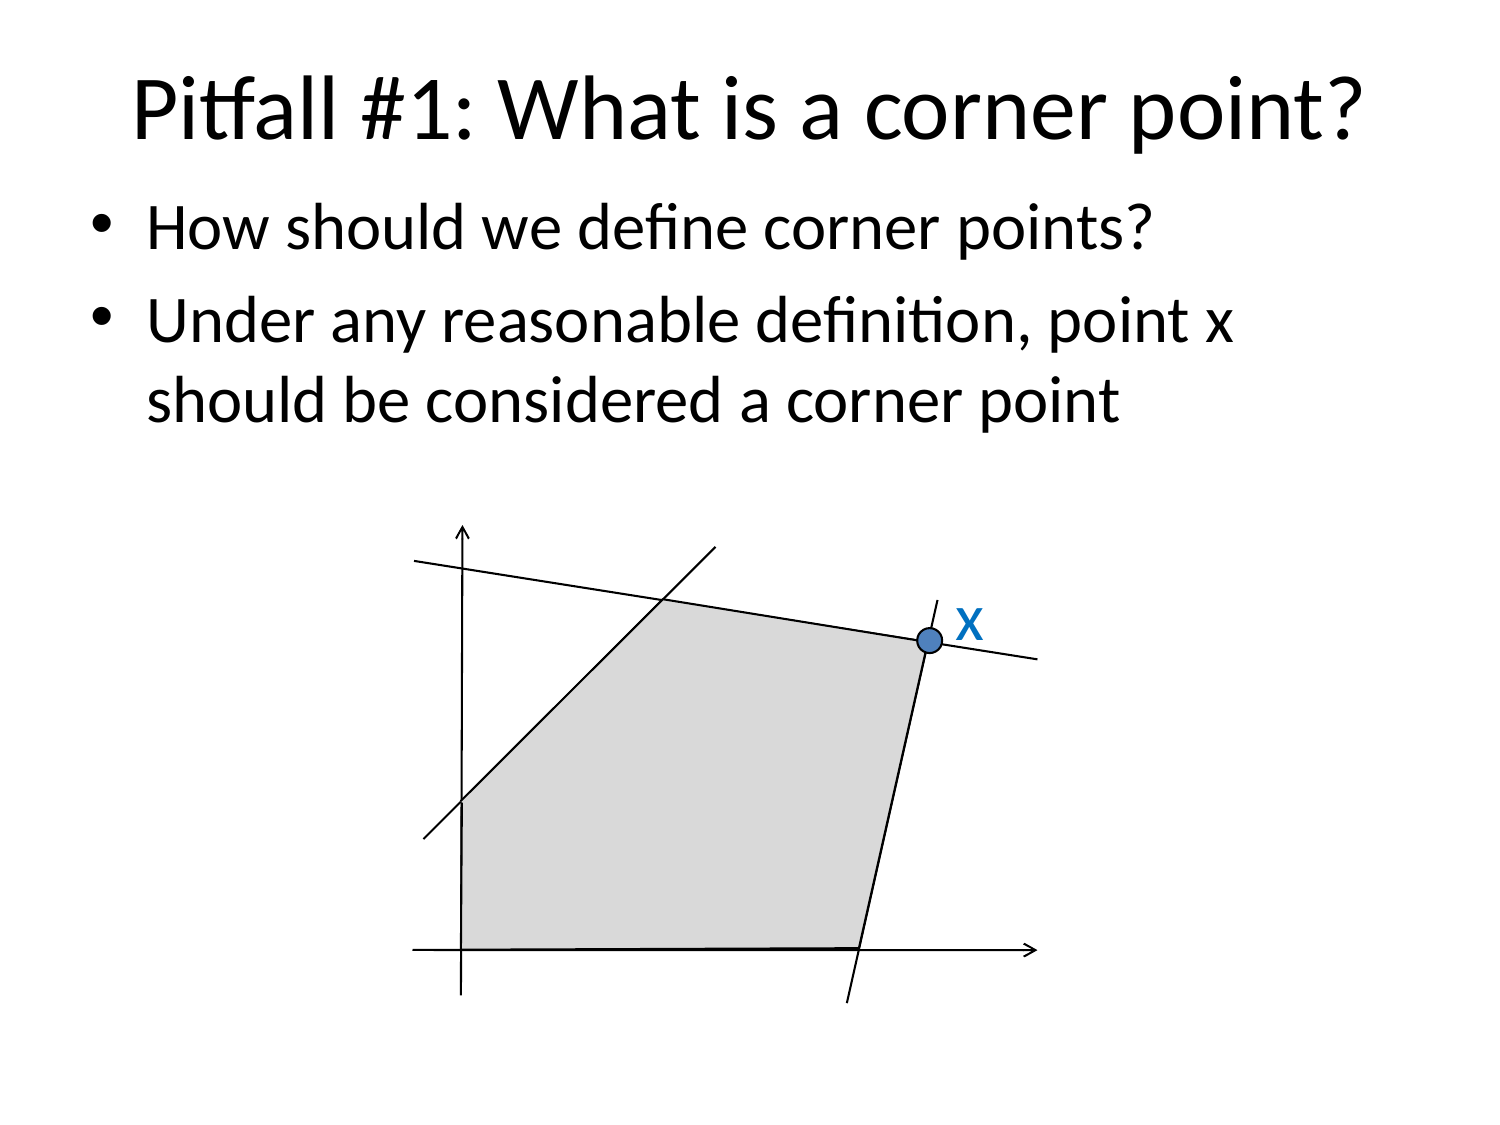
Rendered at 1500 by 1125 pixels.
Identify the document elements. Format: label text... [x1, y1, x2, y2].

list How should we define corner points? Under any reasonable definition, point x should be considered a corner point [75, 174, 1425, 455]
title Pitfall #1: What is a corner point? [75, 24, 1425, 174]
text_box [412, 524, 1038, 1004]
